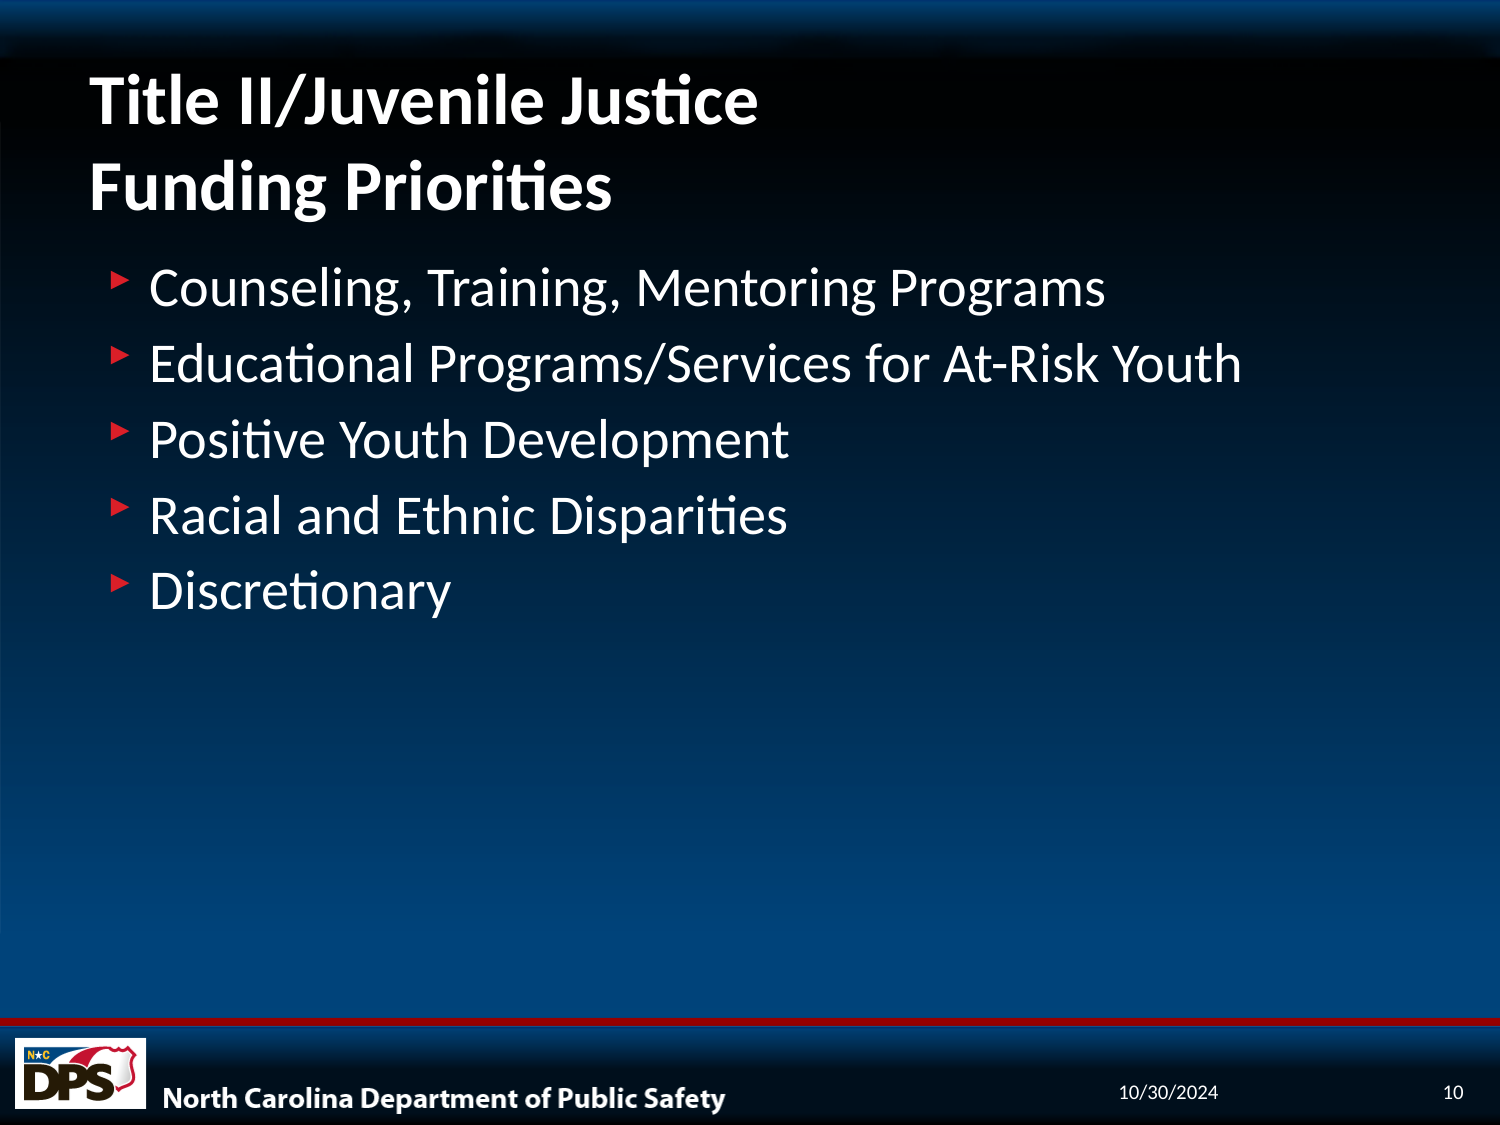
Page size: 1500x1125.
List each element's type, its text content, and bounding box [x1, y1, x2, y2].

title Title II/Juvenile Justice Funding Priorities [75, 45, 1425, 233]
picture [0, 0, 1500, 1125]
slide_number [1103, 1051, 1418, 1112]
slide_number 10 [1418, 1051, 1479, 1112]
list Counseling, Training, Mentoring Programs Educational Programs/Services for At-Risk Youth Positive Youth Development Racial and Ethnic Disparities Discretionary [75, 243, 1425, 986]
